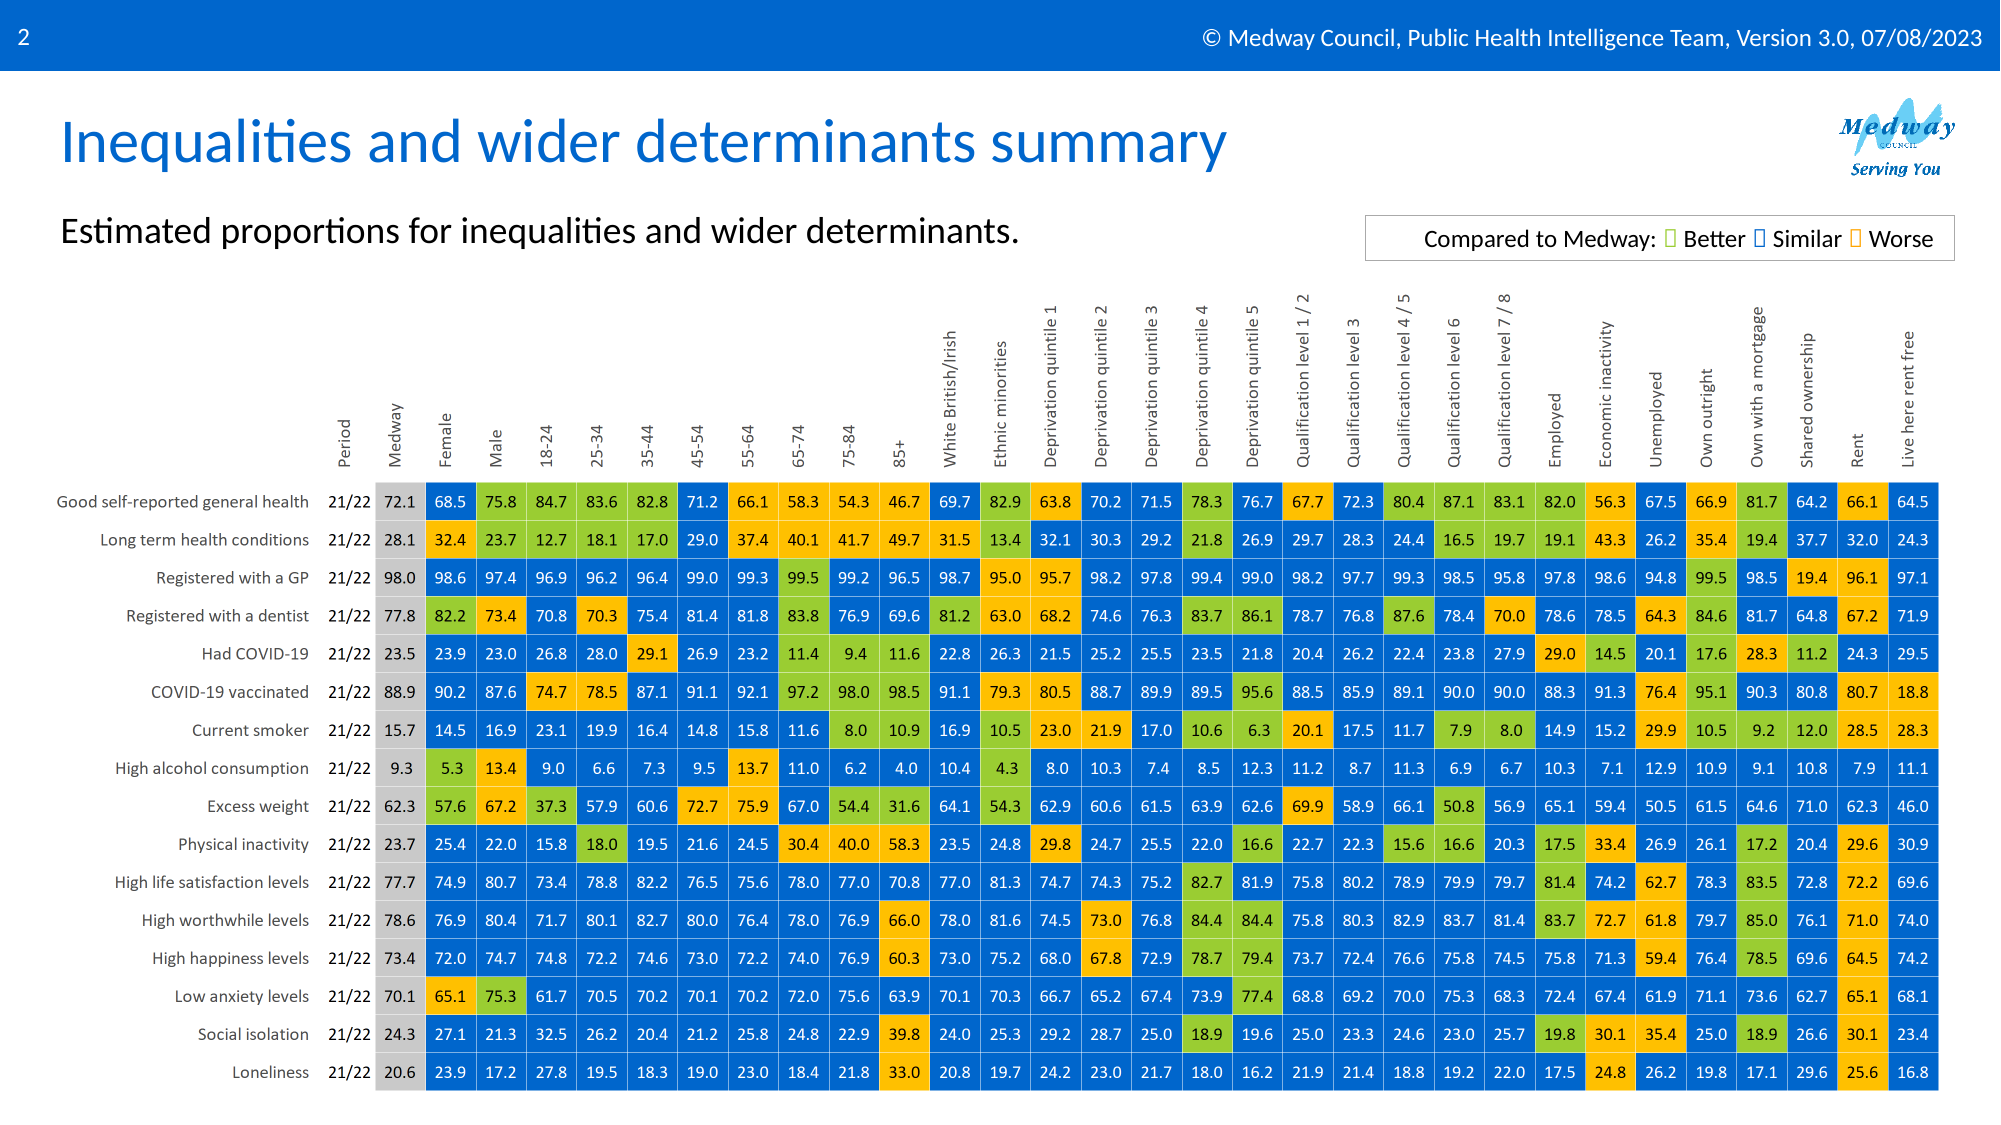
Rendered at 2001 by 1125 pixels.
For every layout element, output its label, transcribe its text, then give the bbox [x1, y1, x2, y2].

list © Medway Council, Public Health Intelligence Team, Version 3.0, 07/08/2023 [881, 2, 2000, 72]
picture [1839, 98, 1955, 177]
slide_number 2 [2, 5, 239, 66]
title Inequalities and wider determinants summary [45, 83, 1827, 191]
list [44, 285, 1956, 1107]
list Estimated proportions for inequalities and wider determinants. [45, 198, 1355, 261]
